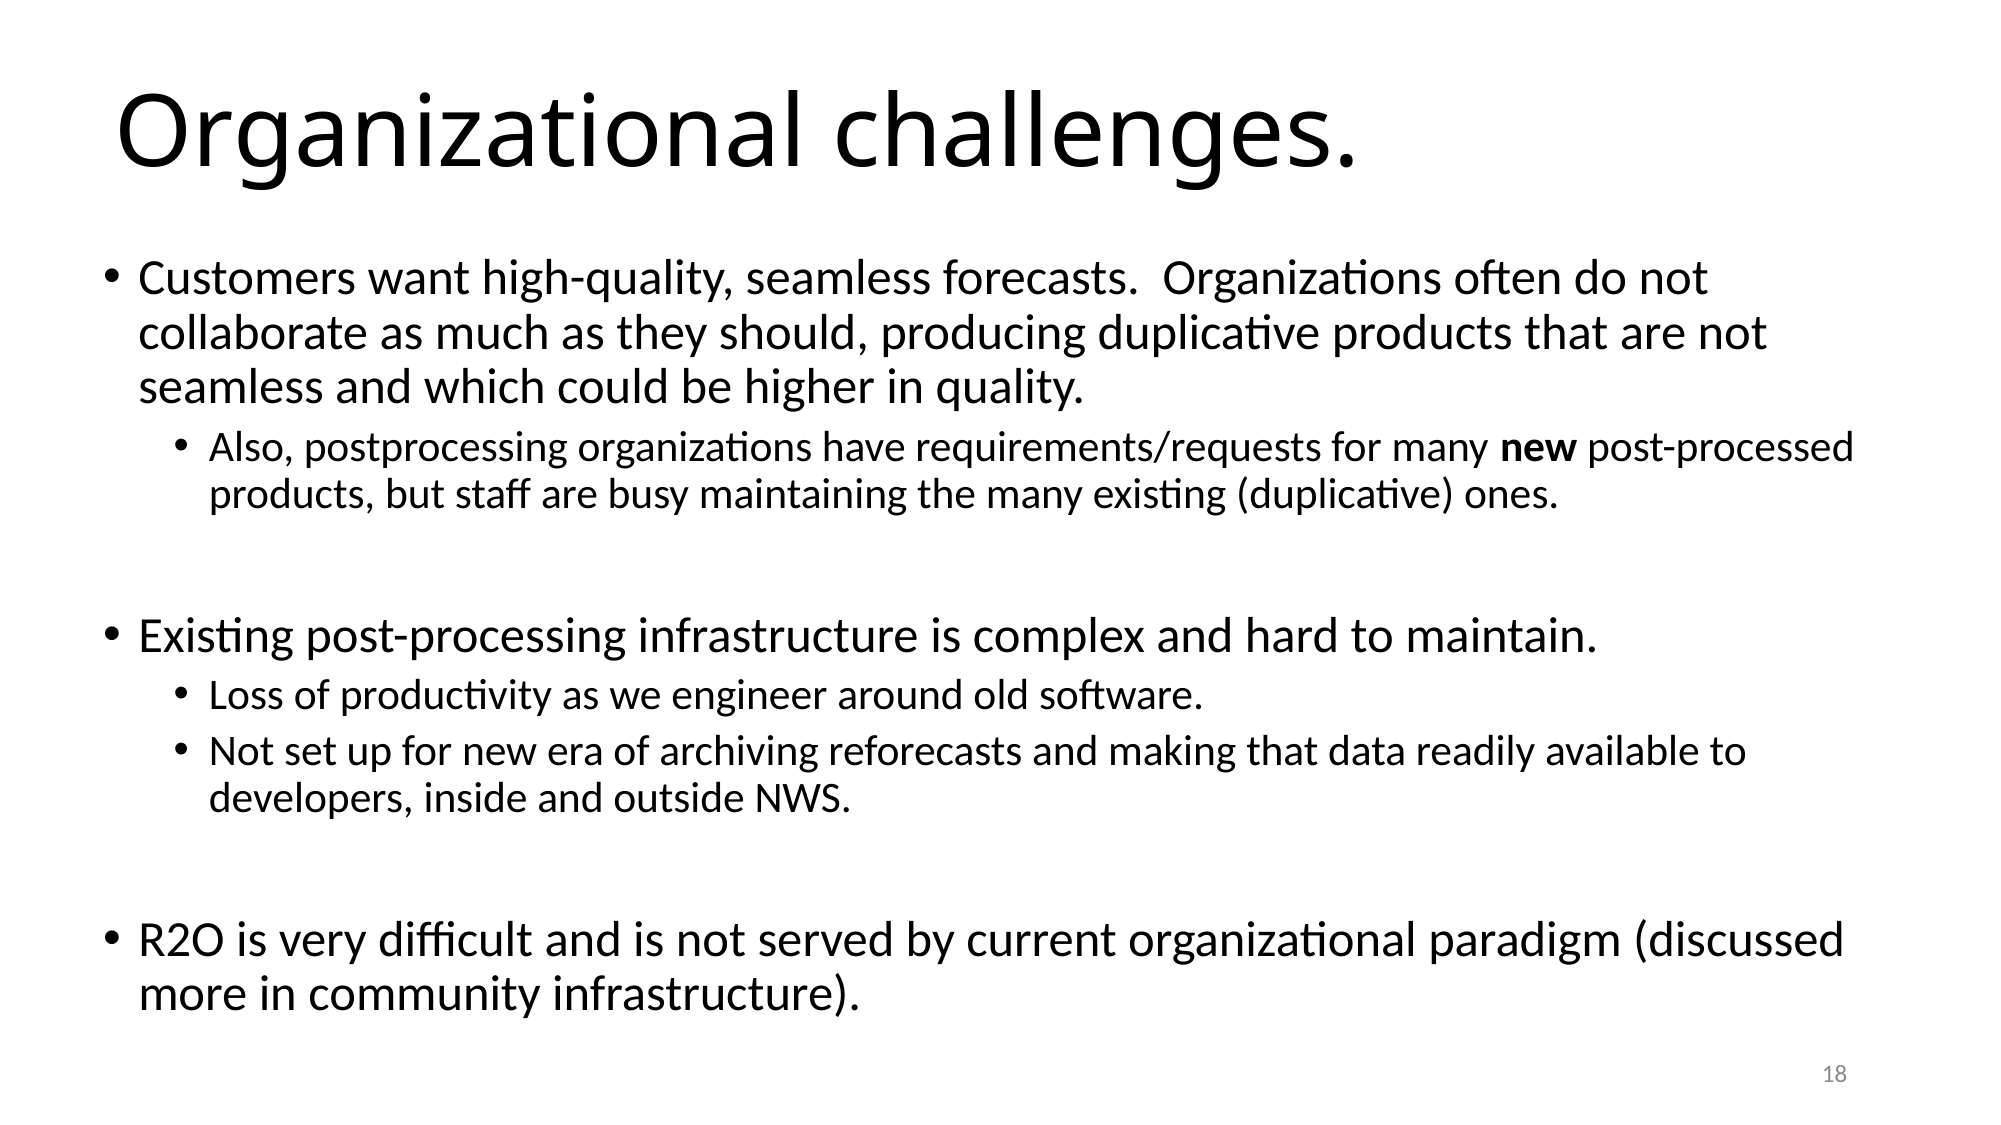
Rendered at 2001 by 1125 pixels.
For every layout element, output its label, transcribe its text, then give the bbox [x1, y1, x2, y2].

list Customers want high-quality, seamless forecasts. Organizations often do not collaborate as much as they should, producing duplicative products that are not seamless and which could be higher in quality. Also, postprocessing organizations have requirements/requests for many new post-processed products, but staff are busy maintaining the many existing (duplicative) ones. Existing post-processing infrastructure is complex and hard to maintain. Loss of productivity as we engineer around old software. Not set up for new era of archiving reforecasts and making that data readily available to developers, inside and outside NWS. R2O is very difficult and is not served by current organizational paradigm (discussed more in community infrastructure). [88, 243, 1884, 1033]
slide_number 18 [1412, 1042, 1863, 1103]
title Organizational challenges. [100, 25, 1826, 243]
